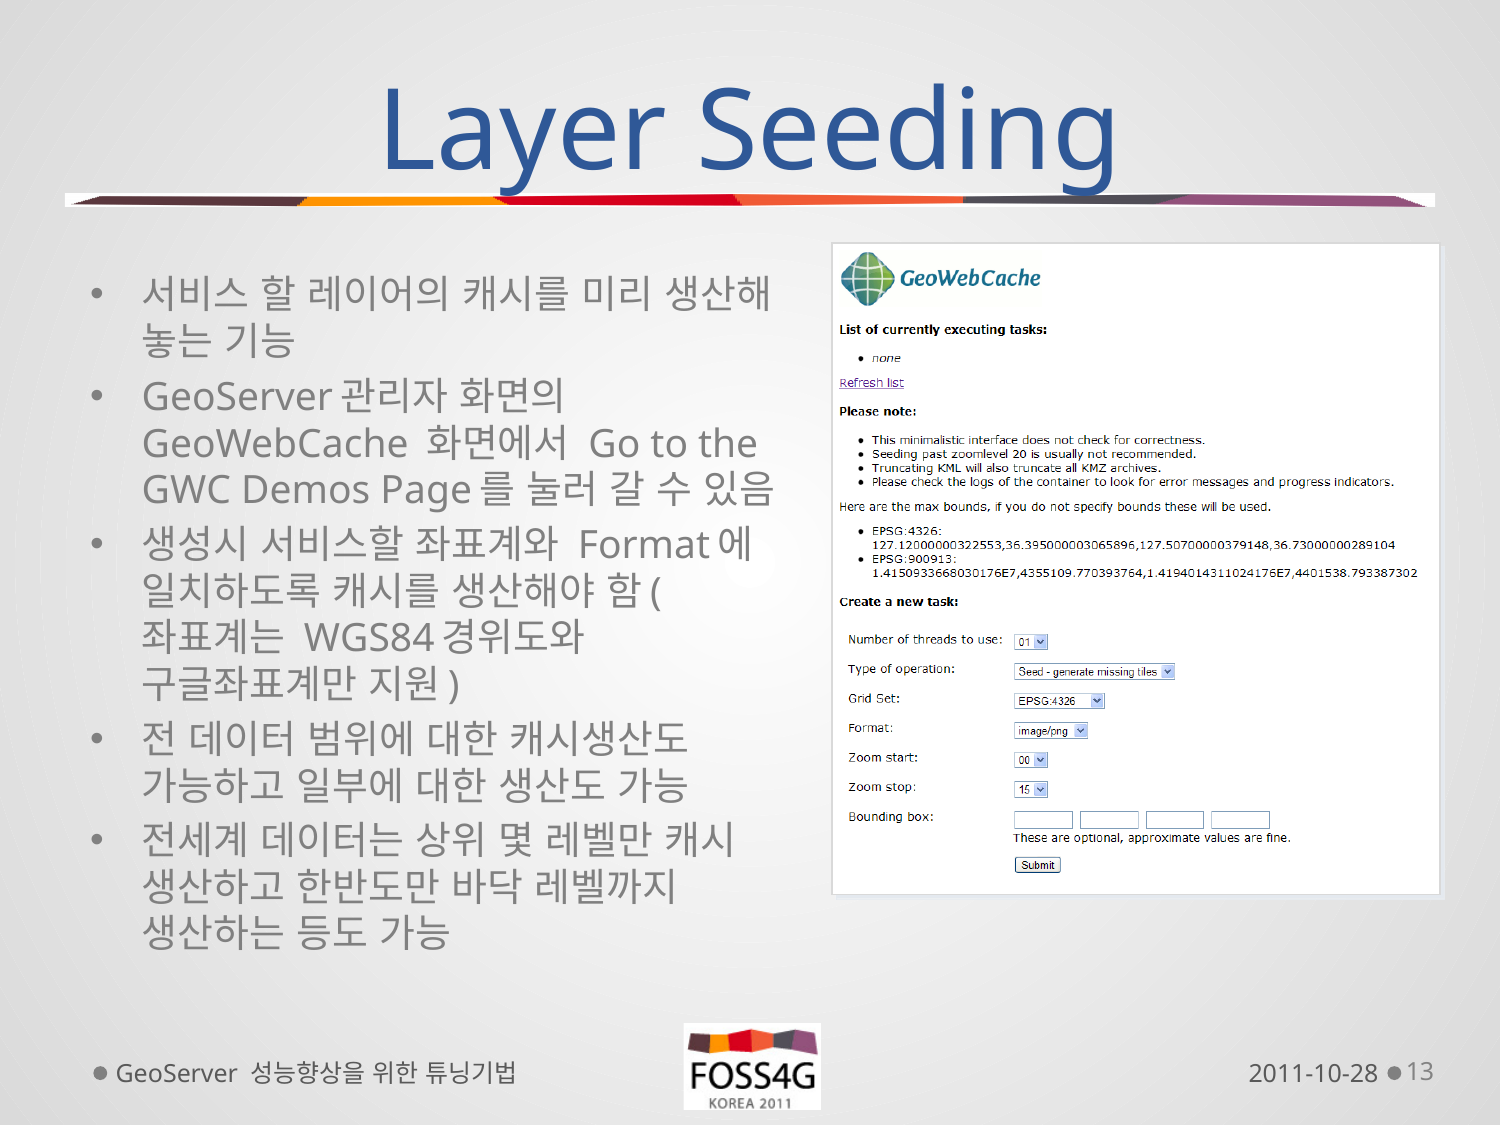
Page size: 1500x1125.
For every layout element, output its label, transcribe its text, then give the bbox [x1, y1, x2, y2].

picture [683, 1023, 821, 1110]
slide_number 13 [1401, 1042, 1494, 1103]
title Layer Seeding [75, 0, 1425, 263]
picture [64, 193, 75, 207]
picture [832, 243, 1440, 894]
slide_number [1043, 1042, 1386, 1103]
list 서비스 할 레이어의 캐시를 미리 생산해 놓는 기능 GeoServer관리자 화면의 GeoWebCache 화면에서 Go to the GWC Demos Page를 눌러 갈 수 있음 생성시 서비스할 좌표계와 Format에 일치하도록 캐시를 생산해야 함(좌표계는 WGS84경위도와 구글좌표계만 지원) 전 데이터 범위에 대한 캐시생산도 가능하고 일부에 대한 생산도 가능 전세계 데이터는 상위 몇 레벨만 캐시 생산하고 한반도만 바닥 레벨까지 생산하는 등도 가능 [75, 262, 798, 1005]
footer GeoServer 성능향상을 위한 튜닝기법 [108, 1042, 576, 1103]
picture [1425, 193, 1436, 207]
